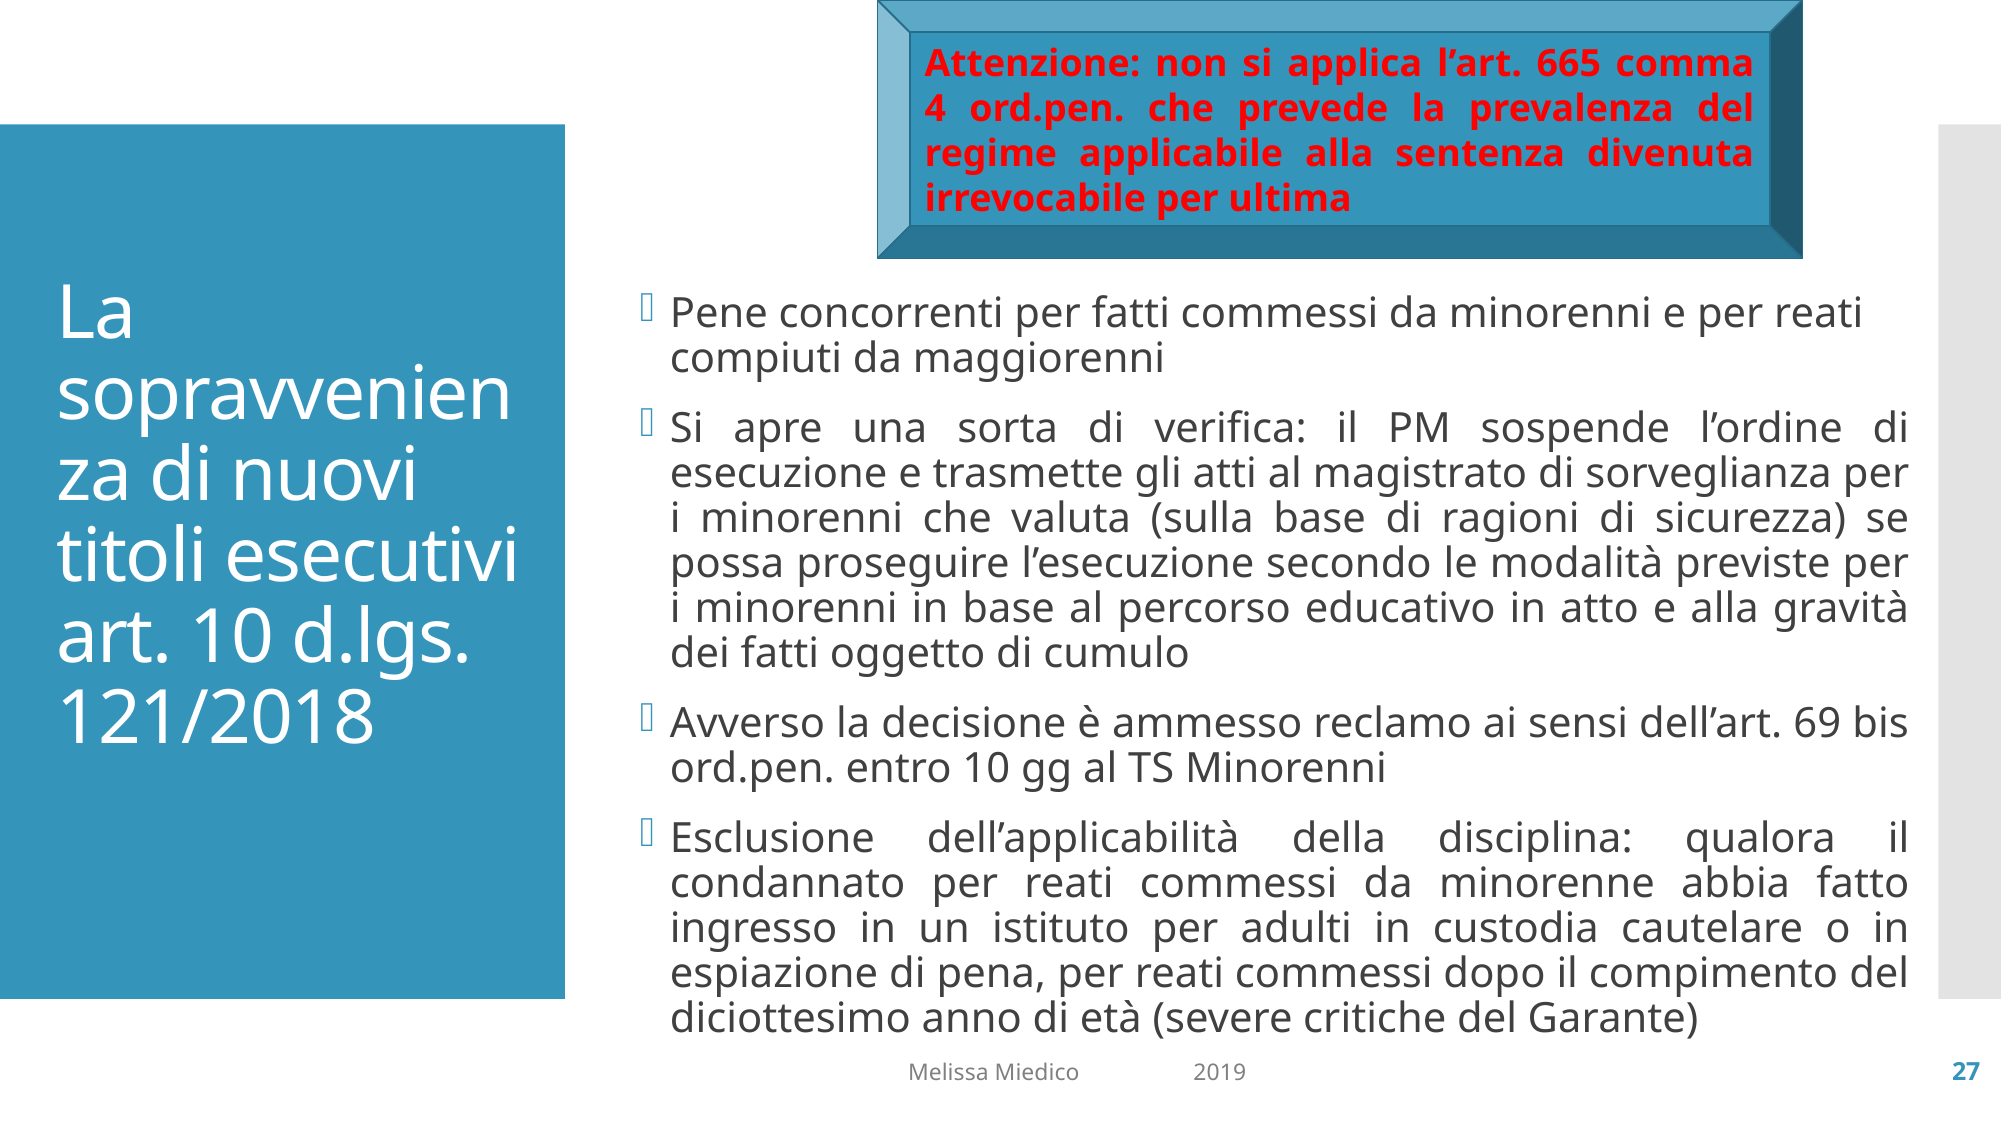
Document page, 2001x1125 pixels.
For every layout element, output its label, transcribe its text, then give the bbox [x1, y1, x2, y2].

list Pene concorrenti per fatti commessi da minorenni e per reati compiuti da maggiorenni Si apre una sorta di verifica: il PM sospende l’ordine di esecuzione e trasmette gli atti al magistrato di sorveglianza per i minorenni che valuta (sulla base di ragioni di sicurezza) se possa proseguire l’esecuzione secondo le modalità previste per i minorenni in base al percorso educativo in atto e alla gravità dei fatti oggetto di cumulo Avverso la decisione è ammesso reclamo ai sensi dell’art. 69 bis ord.pen. entro 10 gg al TS Minorenni Esclusione dell’applicabilità della disciplina: qualora il condannato per reati commessi da minorenne abbia fatto ingresso in un istituto per adulti in custodia cautelare o in espiazione di pena, per reati commessi dopo il compimento del diciottesimo anno di età (severe critiche del Garante) [624, 258, 1925, 1075]
title La sopravvenienza di nuovi titoli esecutivi art. 10 d.lgs. 121/2018 [41, 184, 555, 940]
slide_number 27 [1744, 1042, 1996, 1103]
footer Melissa Miedico 2019 [634, 1042, 1605, 1103]
text_box Attenzione: non si applica l’art. 665 comma 4 ord.pen. che prevede la prevalenza del regime applicabile alla sentenza divenuta irrevocabile per ultima [876, 0, 1804, 260]
